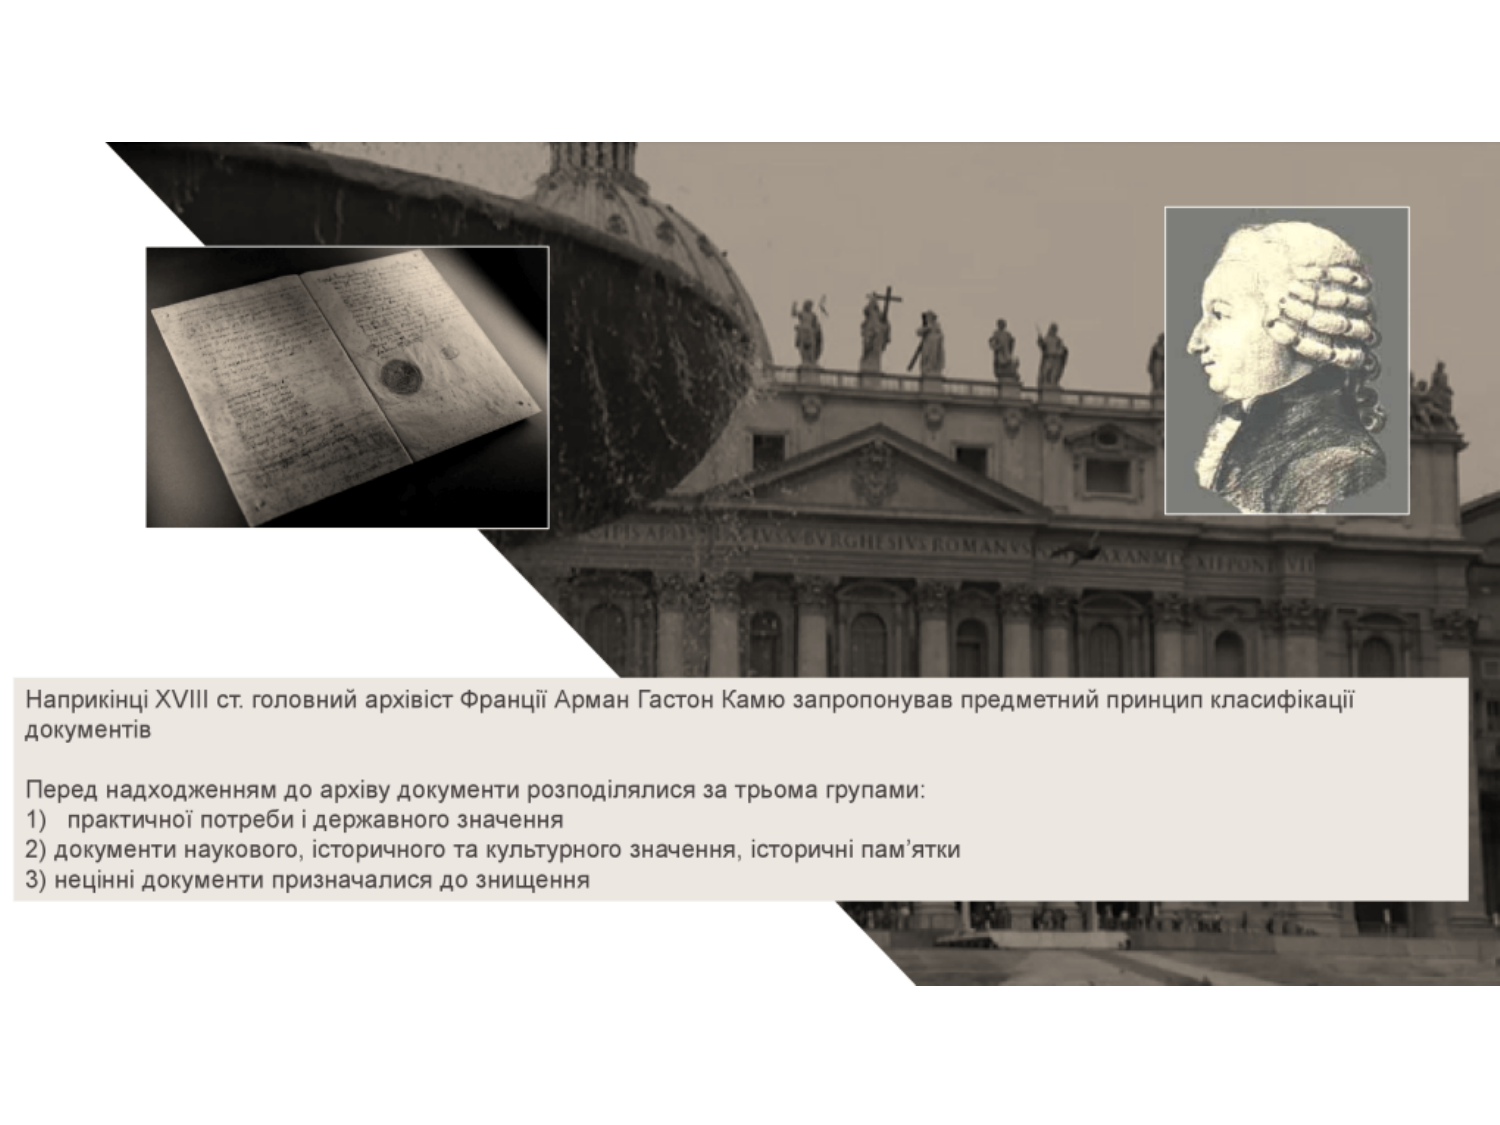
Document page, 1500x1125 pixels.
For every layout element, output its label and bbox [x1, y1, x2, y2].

picture [0, 141, 1500, 987]
